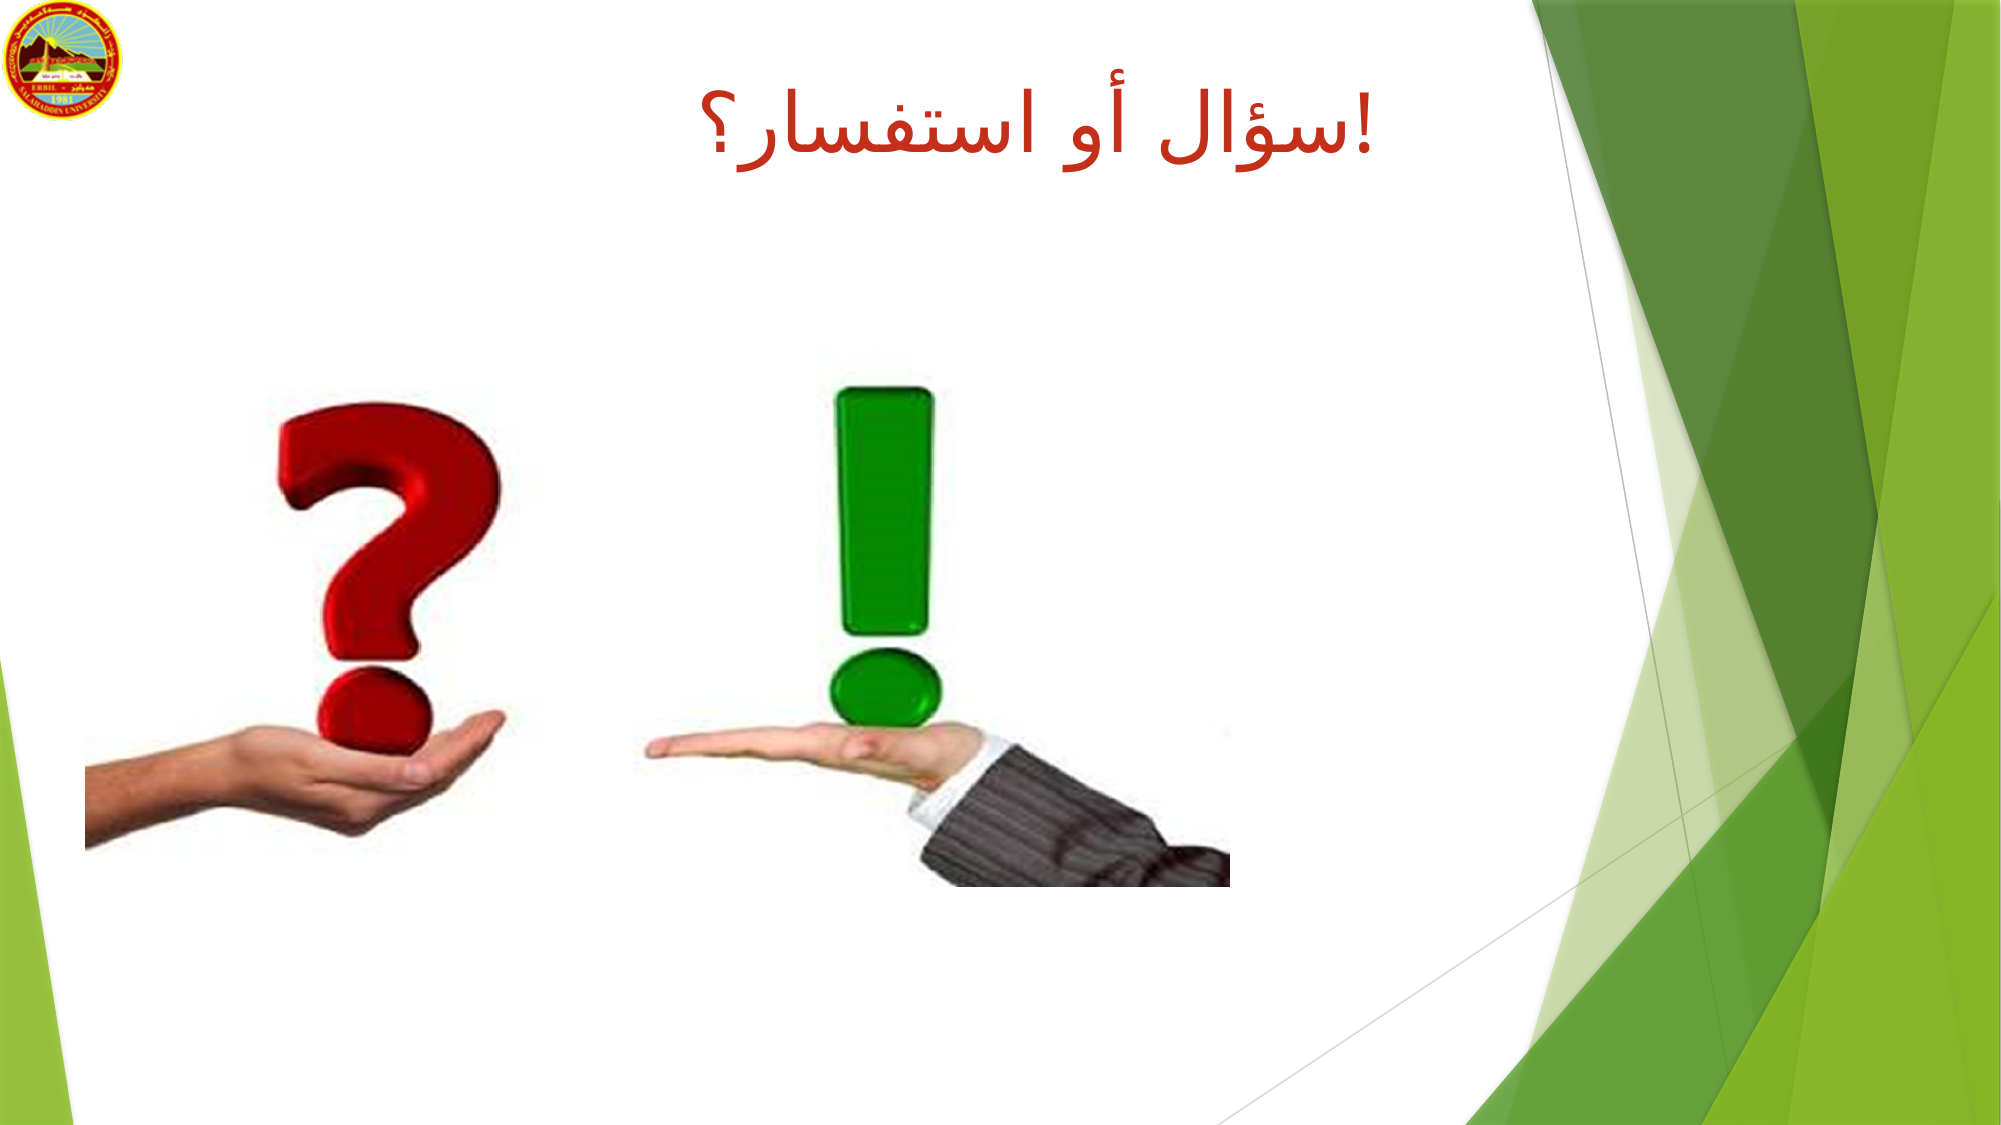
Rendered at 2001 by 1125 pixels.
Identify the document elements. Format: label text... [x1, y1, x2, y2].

picture [0, 0, 128, 123]
text_box سؤال أو استفسار؟! [681, 62, 1434, 177]
picture [85, 311, 1231, 888]
